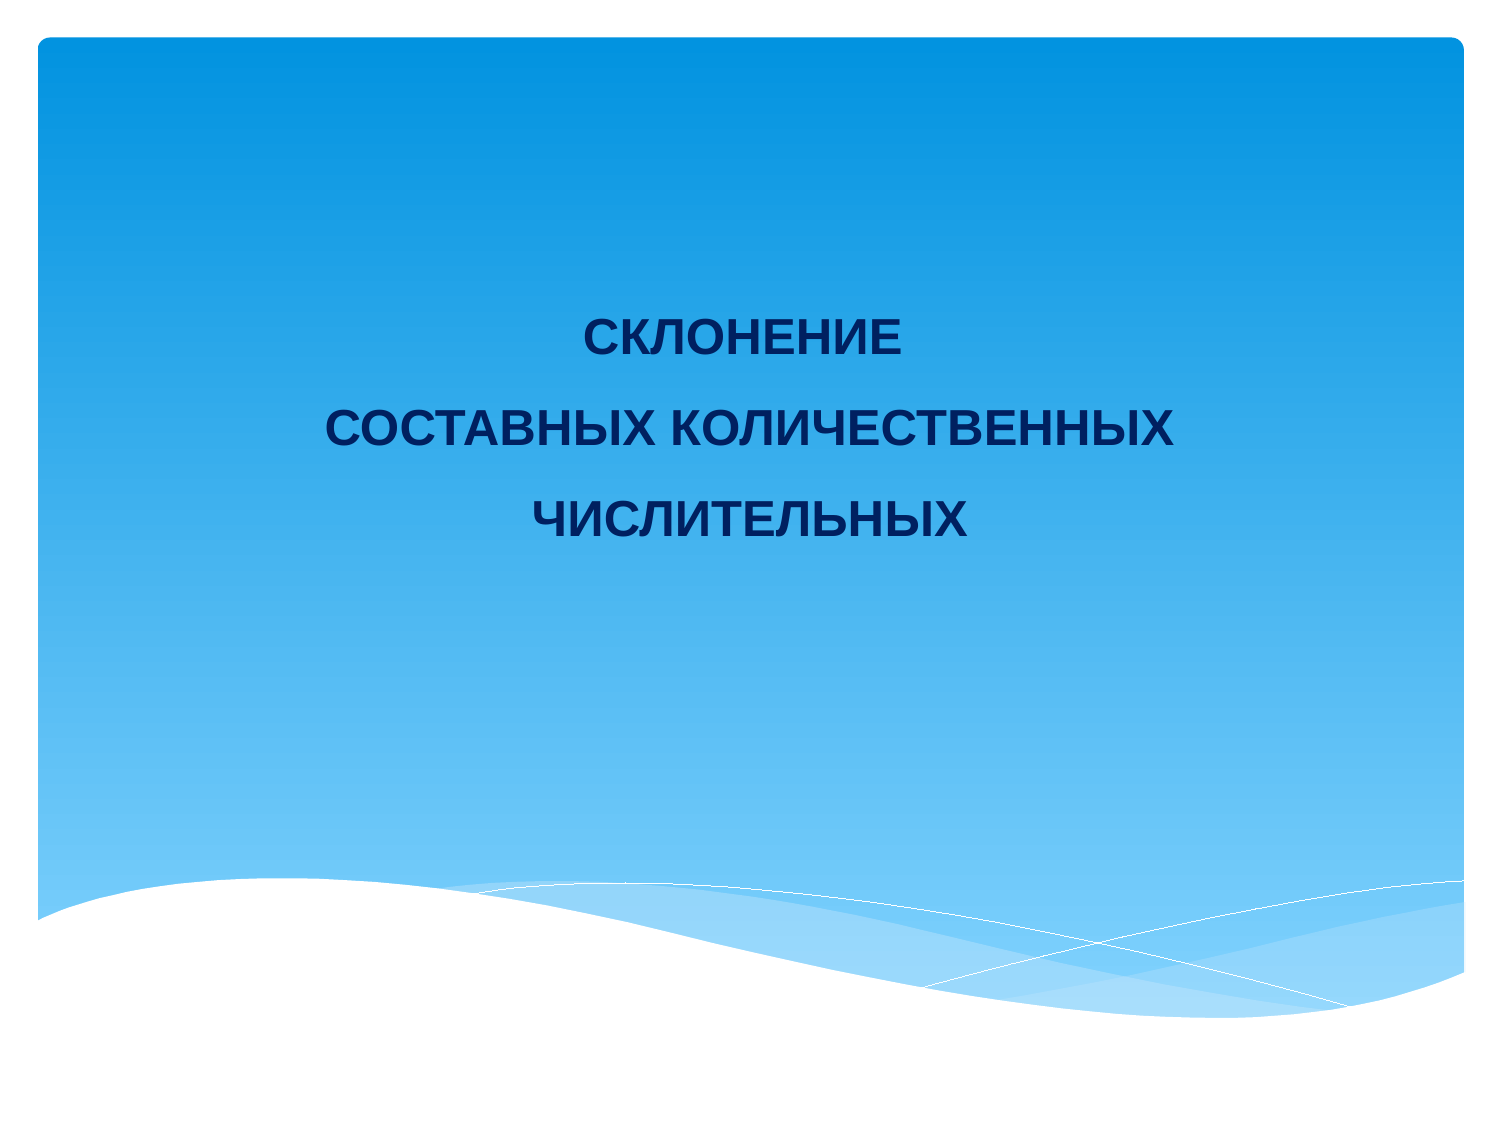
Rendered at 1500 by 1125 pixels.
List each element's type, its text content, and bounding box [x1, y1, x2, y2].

title СКЛОНЕНИЕ СОСТАВНЫХ КОЛИЧЕСТВЕННЫХ ЧИСЛИТЕЛЬНЫХ [112, 262, 1388, 555]
